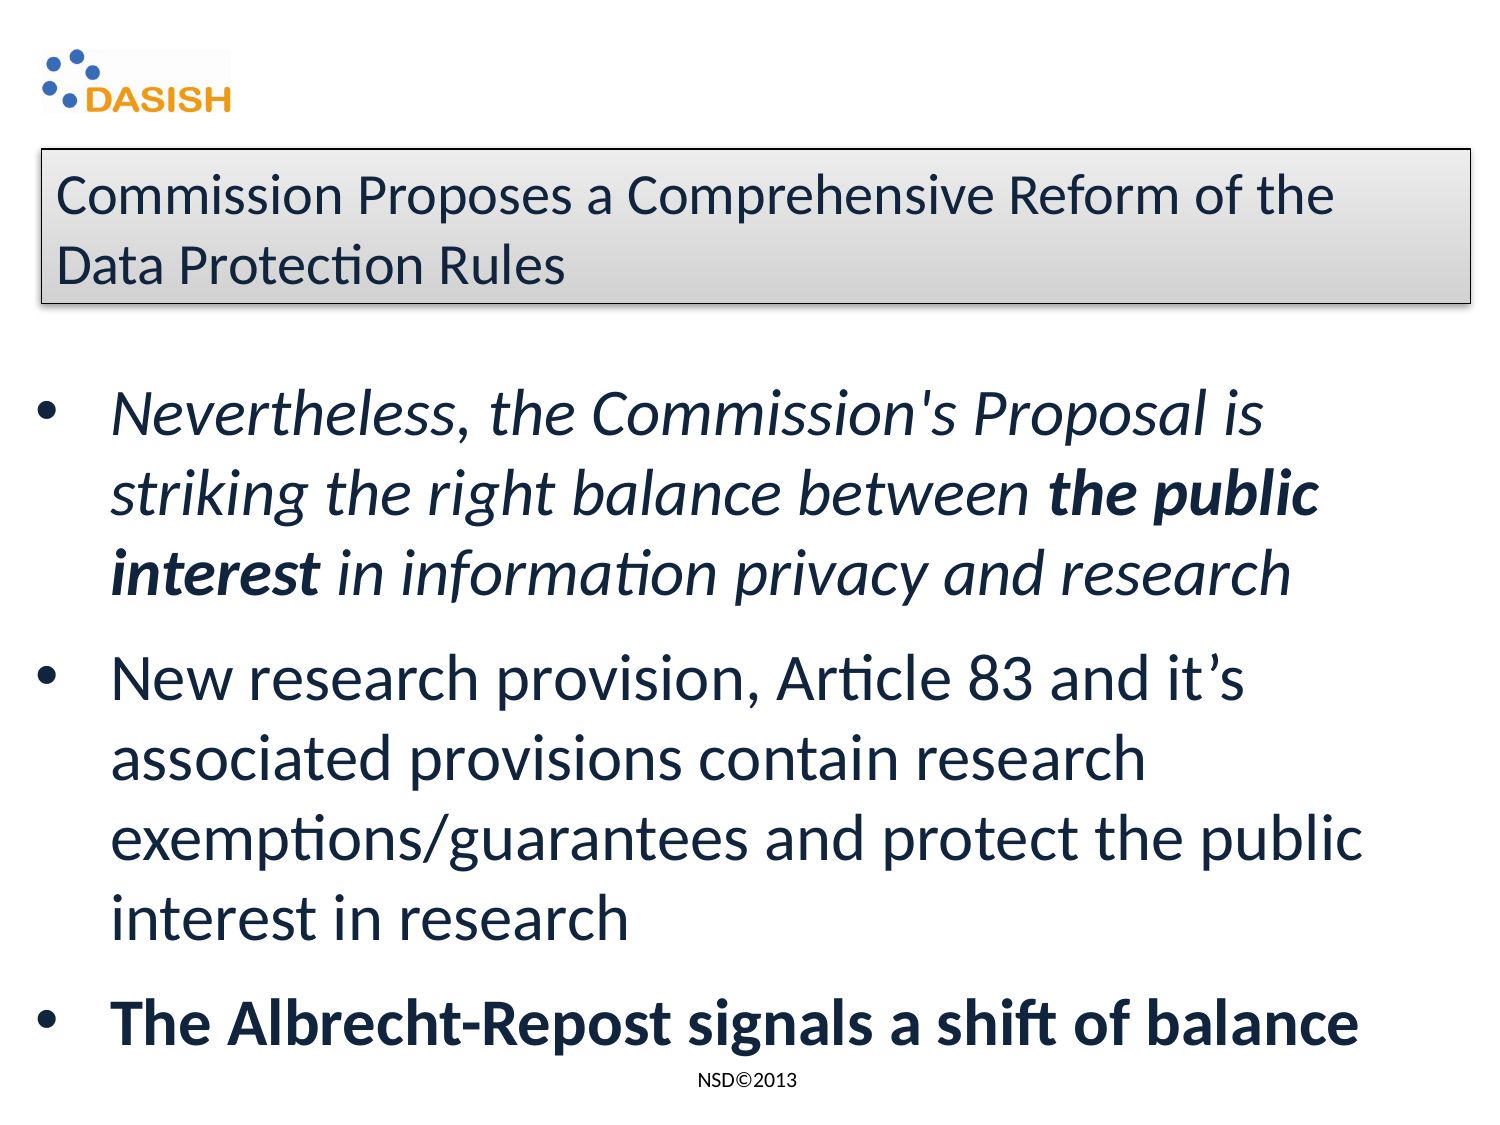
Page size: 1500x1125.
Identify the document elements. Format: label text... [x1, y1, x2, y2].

text_box Nevertheless, the Commission's Proposal is striking the right balance between the public interest in information privacy and research New research provision, Article 83 and it’s associated provisions contain research exemptions/guarantees and protect the public interest in research The Albrecht-Repost signals a shift of balance [20, 361, 1479, 1125]
picture [41, 49, 231, 113]
text_box Commission Proposes a Comprehensive Reform of the Data Protection Rules [41, 148, 1471, 304]
